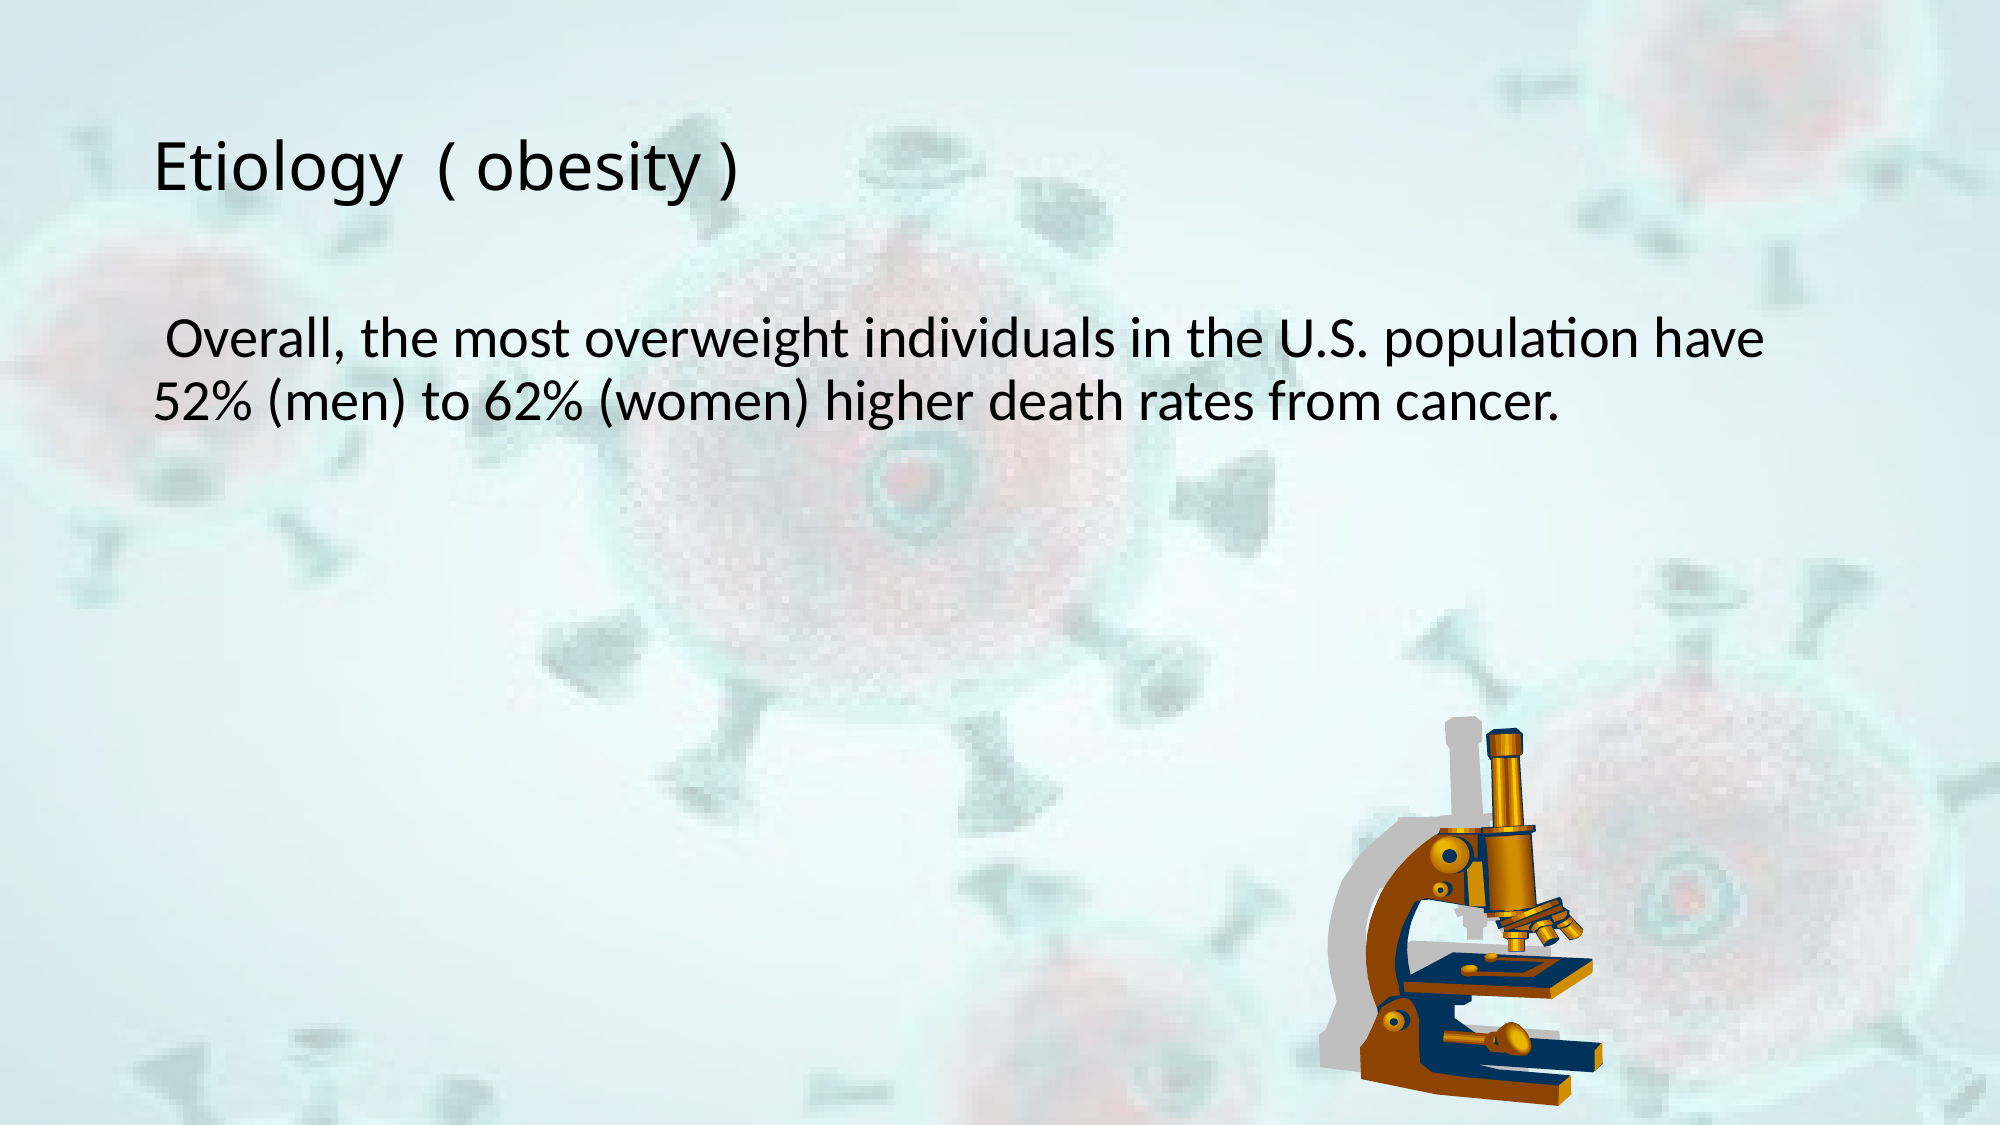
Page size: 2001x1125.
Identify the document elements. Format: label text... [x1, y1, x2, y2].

picture [1318, 716, 1603, 1106]
list Overall, the most overweight individuals in the U.S. population have 52% (men) to 62% (women) higher death rates from cancer. [137, 299, 1863, 1014]
title Etiology ( obesity ) [137, 59, 1863, 278]
